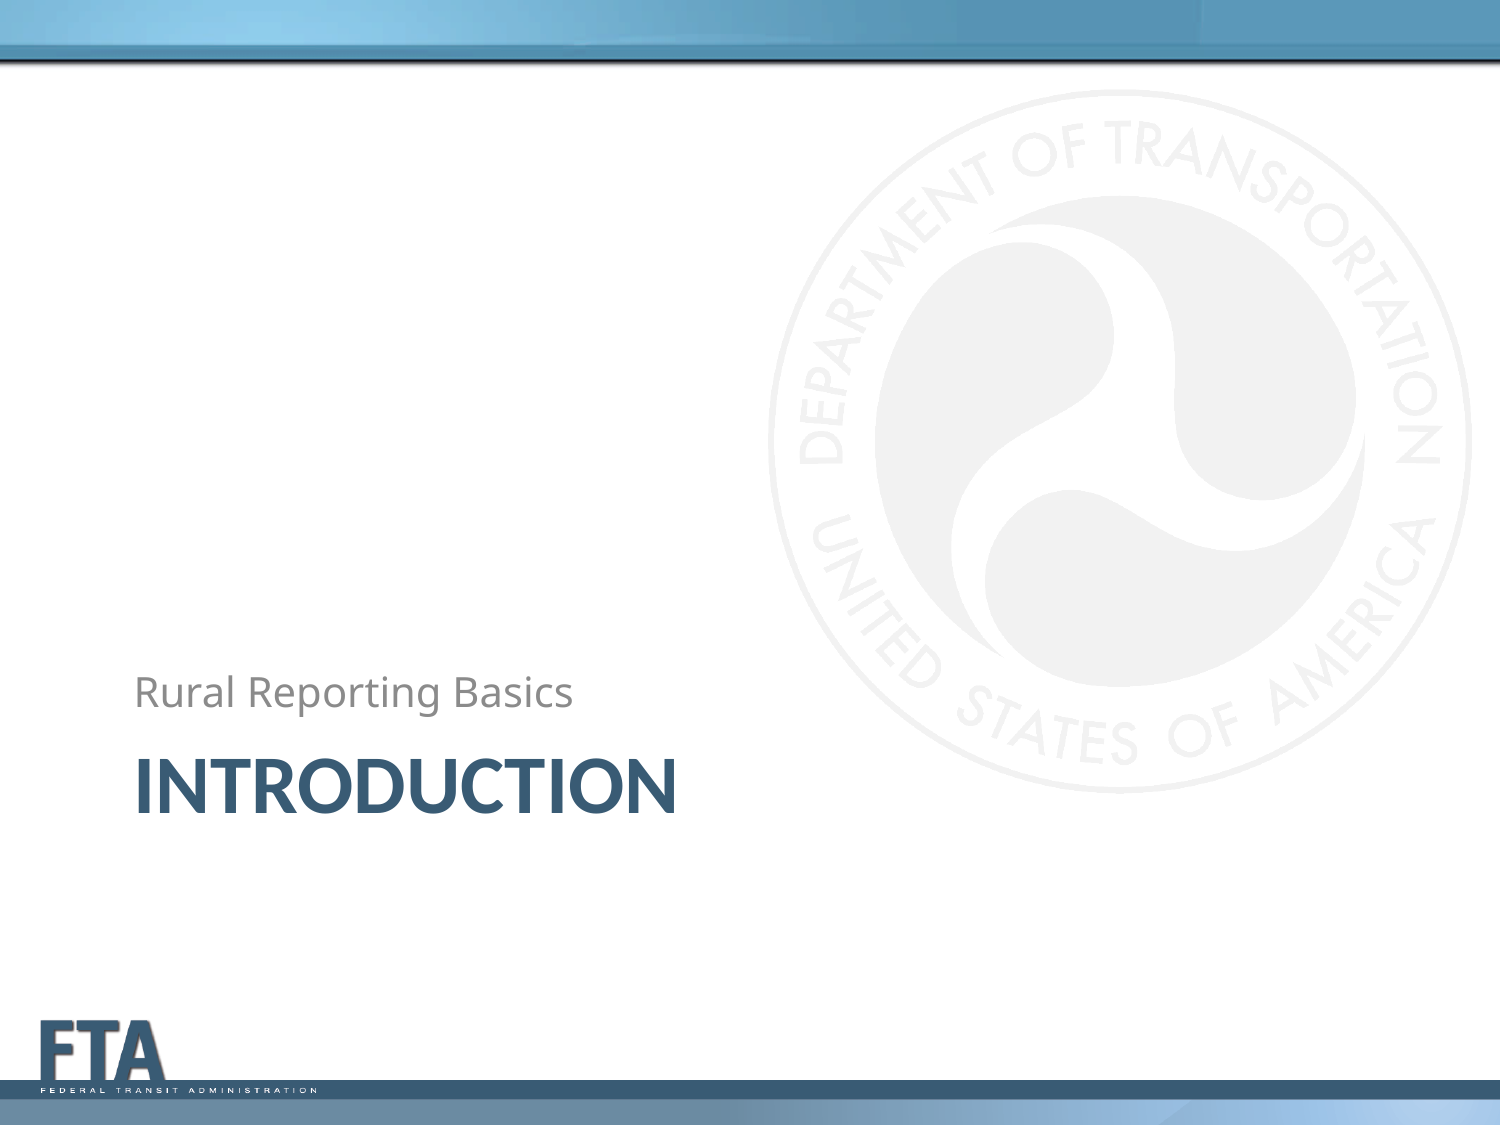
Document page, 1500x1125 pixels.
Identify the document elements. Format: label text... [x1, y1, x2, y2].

picture [0, 1013, 1500, 1125]
list Rural Reporting Basics [118, 476, 1394, 724]
picture [0, 0, 1500, 72]
title Introduction [118, 724, 1394, 947]
